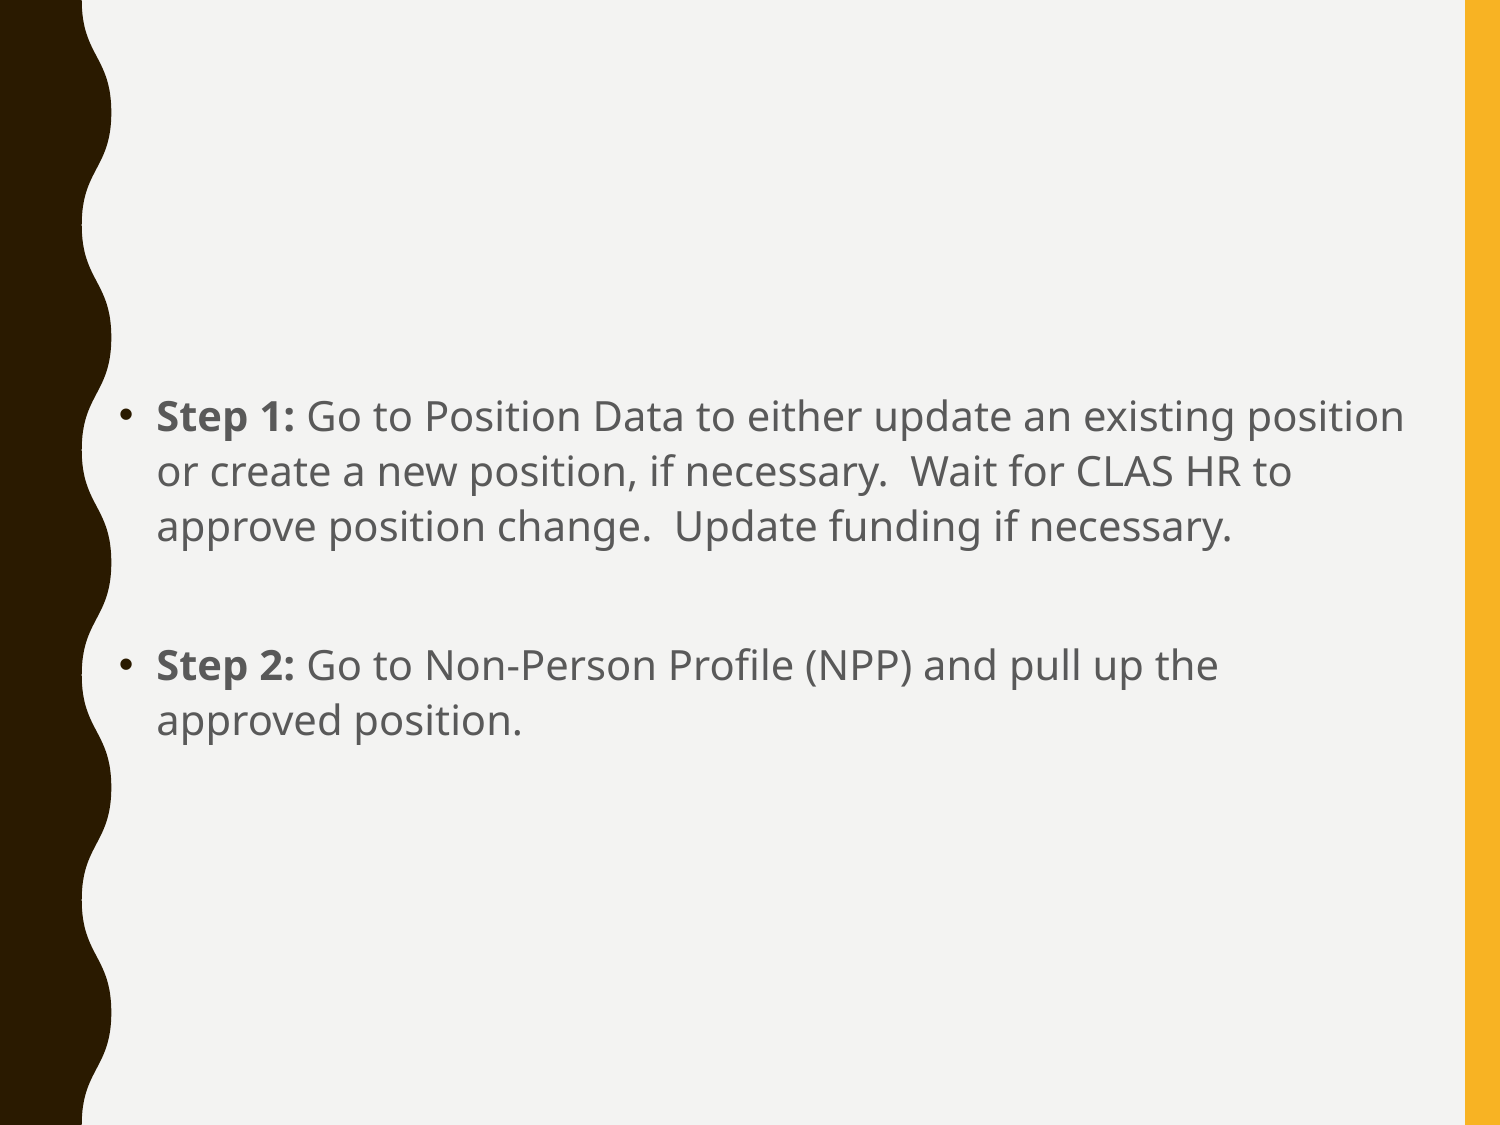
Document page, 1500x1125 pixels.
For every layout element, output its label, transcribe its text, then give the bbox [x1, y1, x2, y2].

list Step 1: Go to Position Data to either update an existing position or create a new position, if necessary. Wait for CLAS HR to approve position change. Update funding if necessary. Step 2: Go to Non-Person Profile (NPP) and pull up the approved position. [104, 312, 1425, 900]
